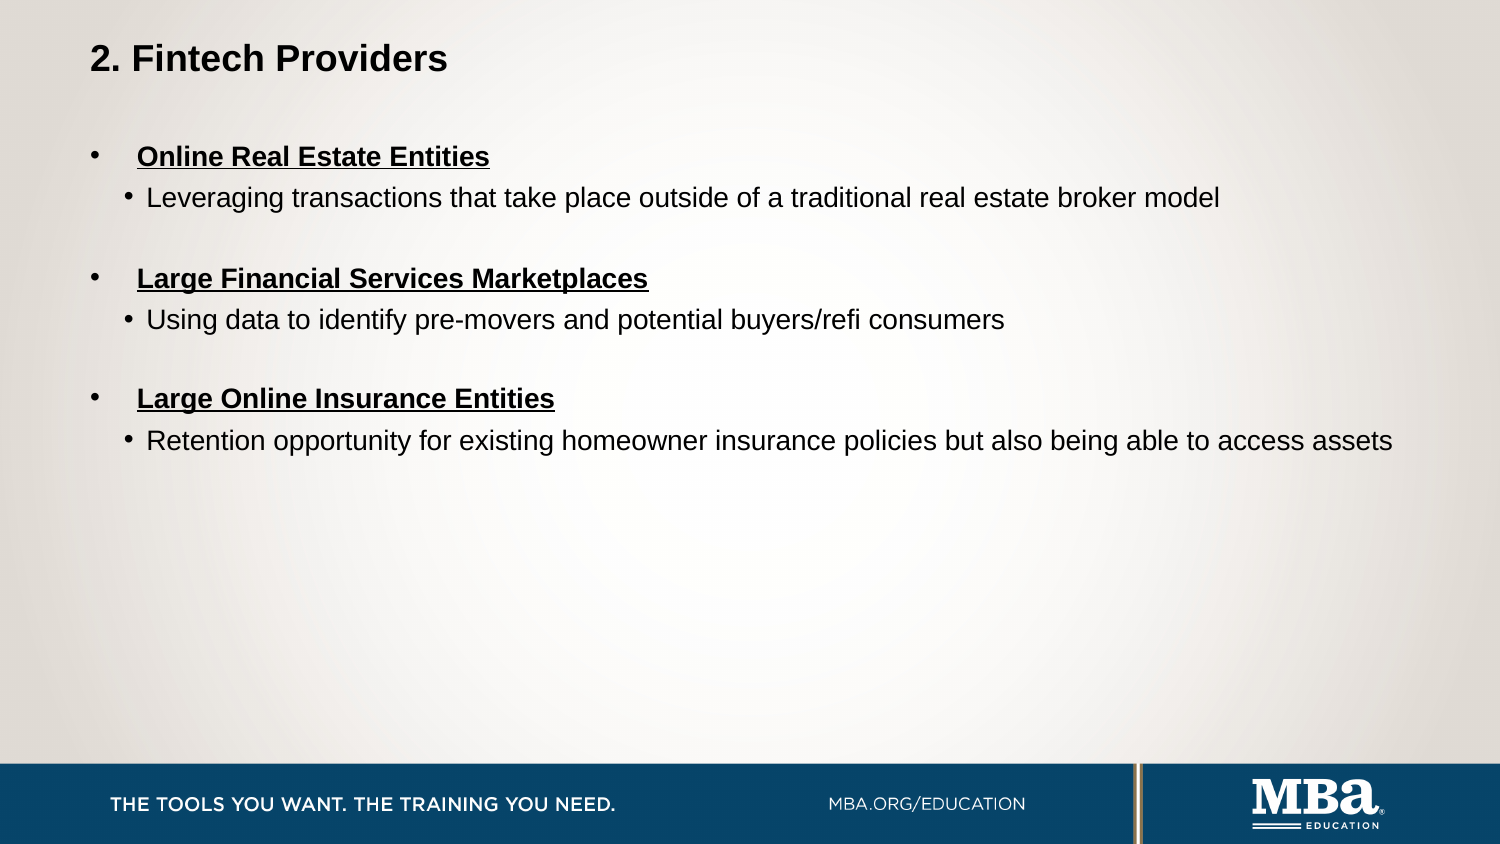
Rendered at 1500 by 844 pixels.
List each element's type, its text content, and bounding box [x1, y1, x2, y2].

list Online Real Estate Entities Leveraging transactions that take place outside of a traditional real estate broker model Large Financial Services Marketplaces Using data to identify pre-movers and potential buyers/refi consumers Large Online Insurance Entities Retention opportunity for existing homeowner insurance policies but also being able to access assets [75, 130, 1425, 694]
title 2. Fintech Providers [75, 26, 1425, 120]
picture [0, 0, 1500, 844]
